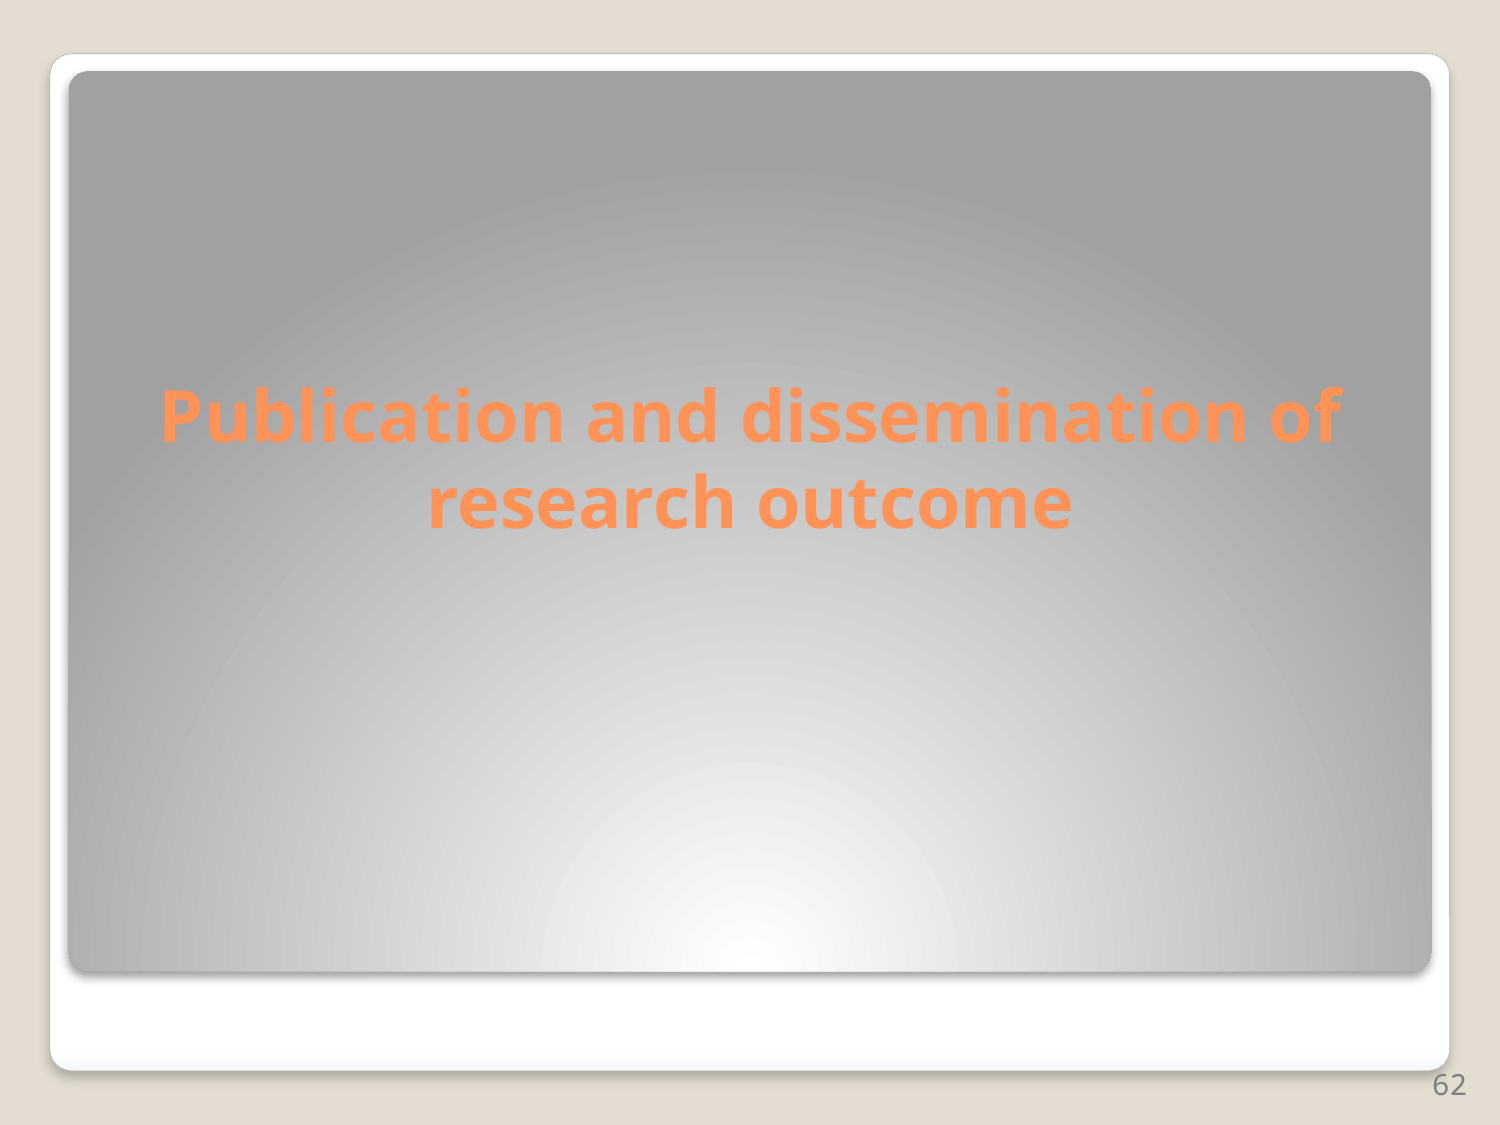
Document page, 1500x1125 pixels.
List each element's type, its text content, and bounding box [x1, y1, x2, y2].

slide_number 62 [1417, 1062, 1500, 1114]
title Publication and dissemination of research outcome [75, 363, 1425, 551]
